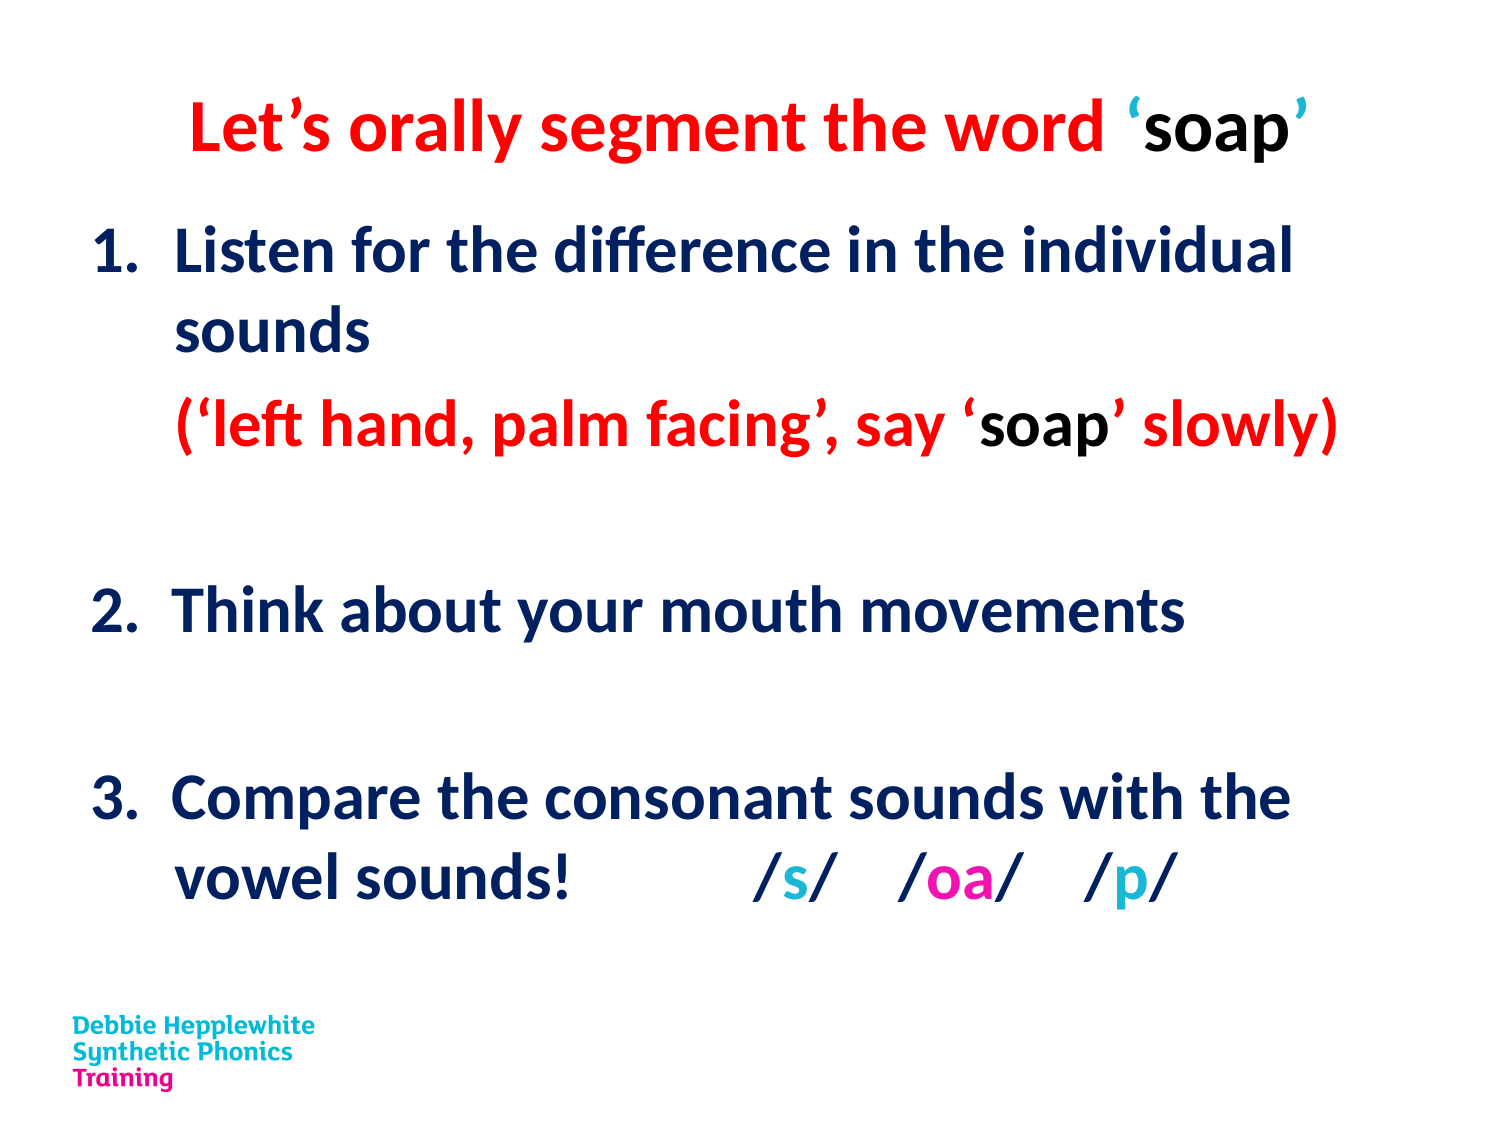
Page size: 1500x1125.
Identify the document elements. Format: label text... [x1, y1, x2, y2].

title Let’s orally segment the word ‘soap’ [74, 44, 1426, 198]
list Listen for the difference in the individual sounds (‘left hand, palm facing’, say ‘soap’ slowly) 2. Think about your mouth movements 3. Compare the consonant sounds with the vowel sounds! /s/ /oa/ /p/ [74, 198, 1426, 1006]
picture [57, 999, 329, 1092]
